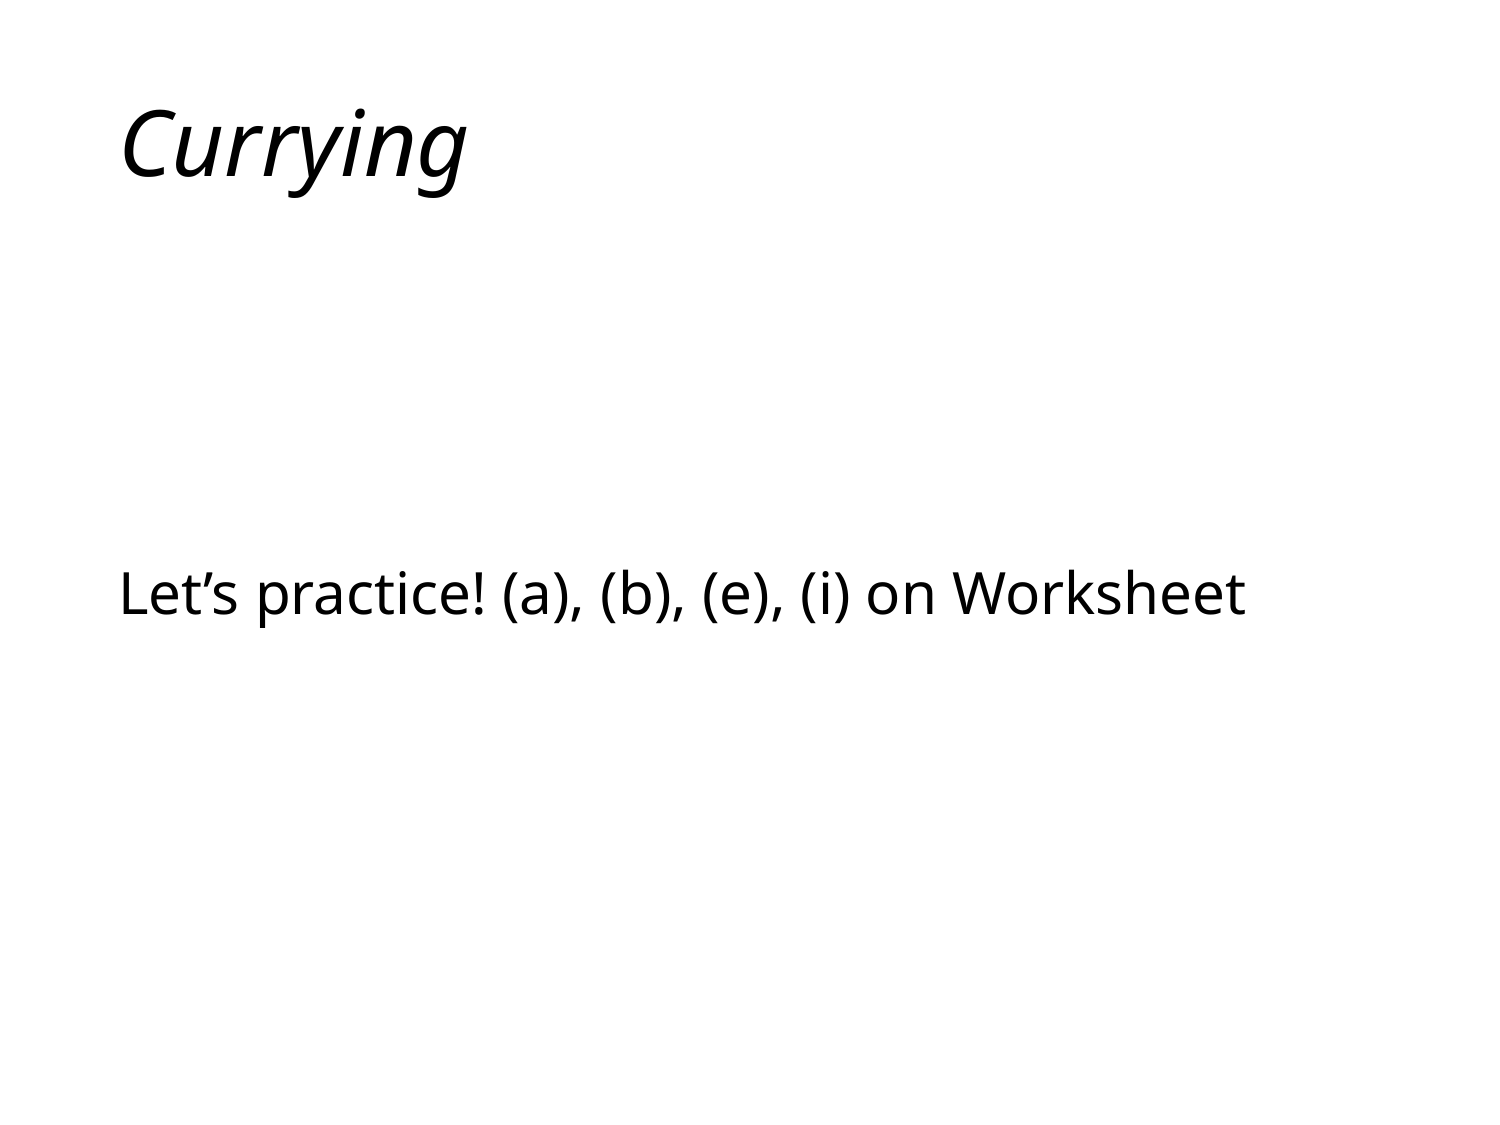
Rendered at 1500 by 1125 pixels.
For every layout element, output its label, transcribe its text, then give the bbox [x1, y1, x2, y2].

list Let’s practice! (a), (b), (e), (i) on Worksheet [103, 234, 1397, 949]
title Currying [103, 38, 1397, 234]
